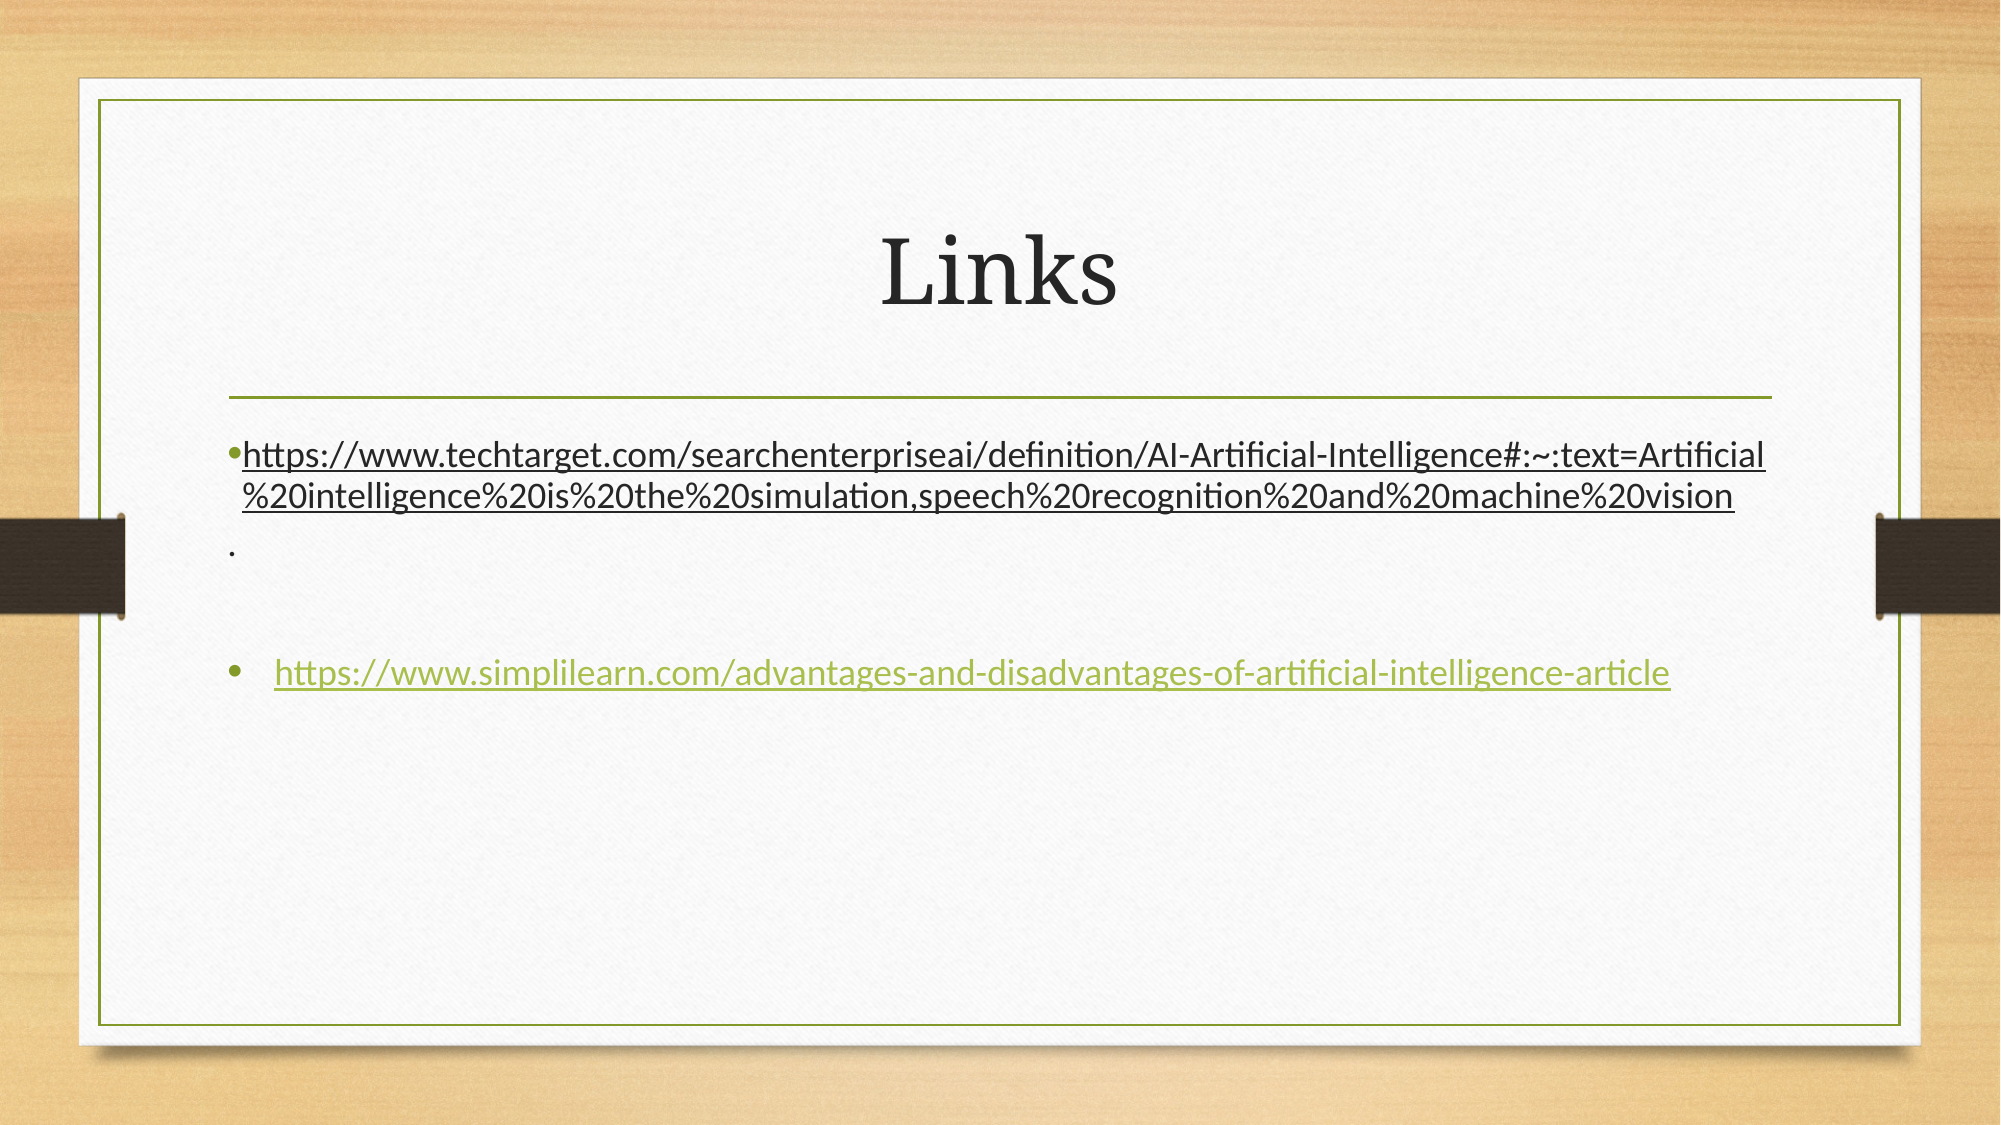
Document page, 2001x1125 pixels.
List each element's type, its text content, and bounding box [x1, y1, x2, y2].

list https://www.techtarget.com/searchenterpriseai/definition/AI-Artificial-Intelligence#:~:text=Artificial%20intelligence%20is%20the%20simulation,speech%20recognition%20and%20machine%20vision. https://www.simplilearn.com/advantages-and-disadvantages-of-artificial-intelligence-article [212, 419, 1788, 964]
title Links [212, 161, 1788, 375]
picture [0, 0, 2001, 1125]
